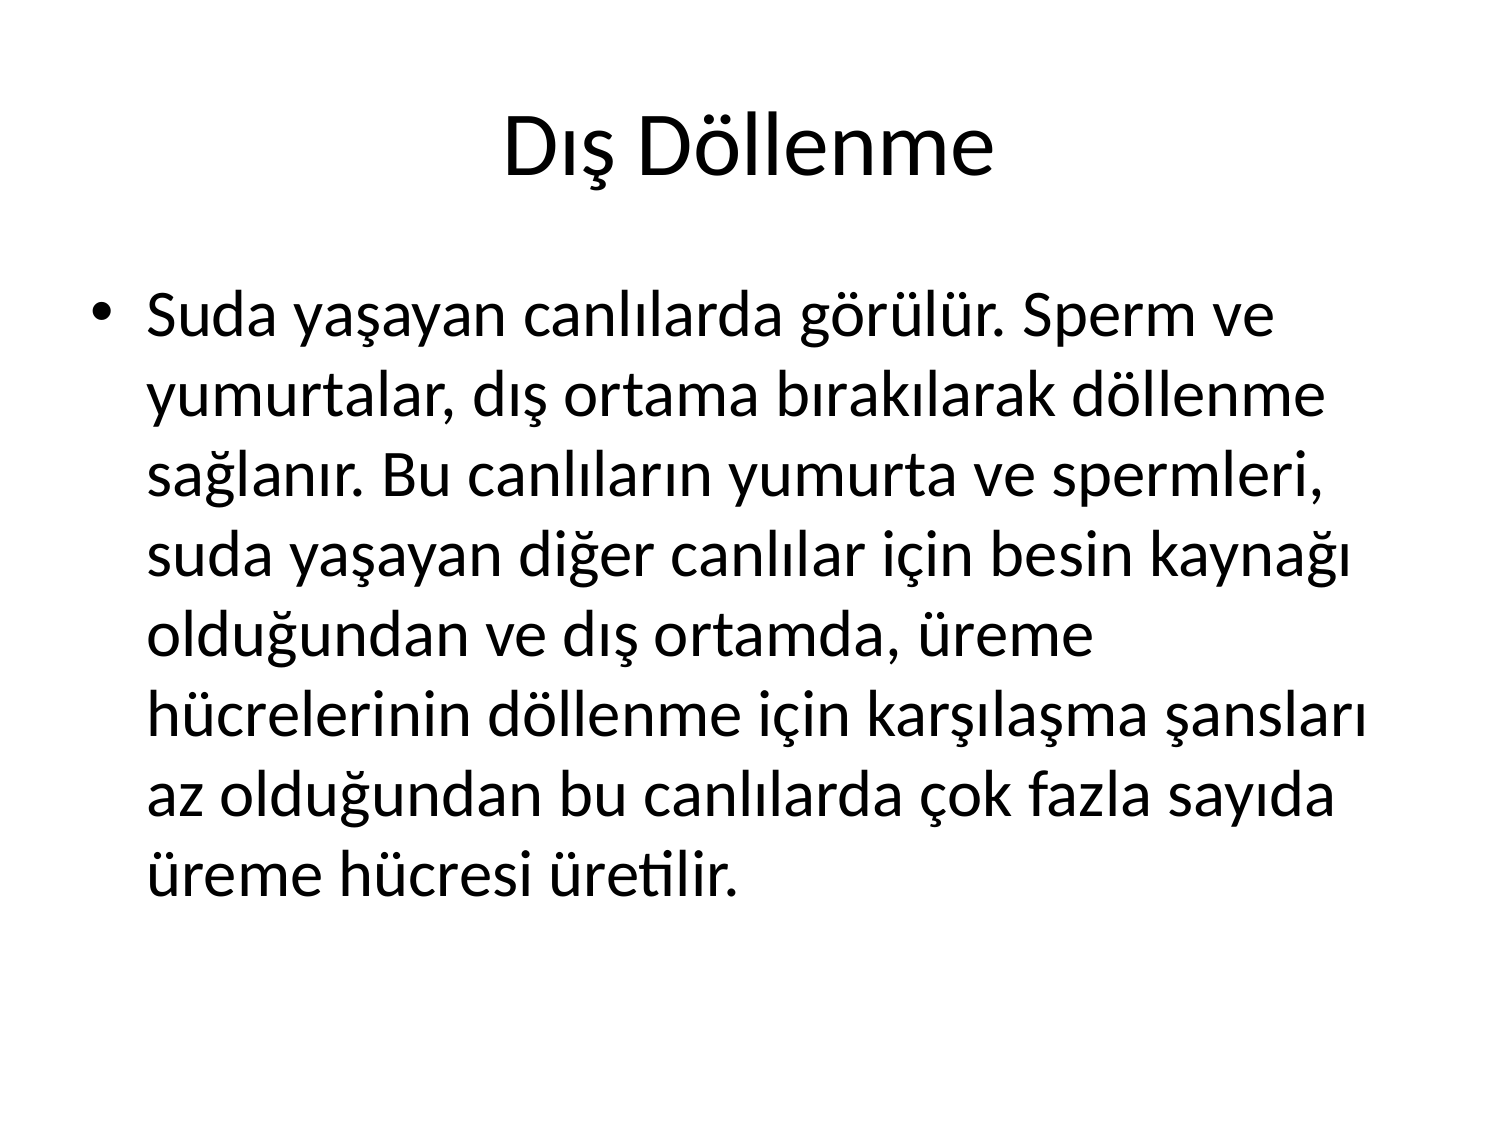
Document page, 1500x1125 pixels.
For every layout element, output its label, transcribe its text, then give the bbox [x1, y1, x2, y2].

list Suda yaşayan canlılarda görülür. Sperm ve yumurtalar, dış ortama bırakılarak döllenme sağlanır. Bu canlıların yumurta ve spermleri, suda yaşayan diğer canlılar için besin kaynağı olduğundan ve dış ortamda, üreme hücrelerinin döllenme için karşılaşma şansları az olduğundan bu canlılarda çok fazla sayıda üreme hücresi üretilir. [74, 262, 1426, 1006]
title Dış Döllenme [74, 44, 1426, 233]
